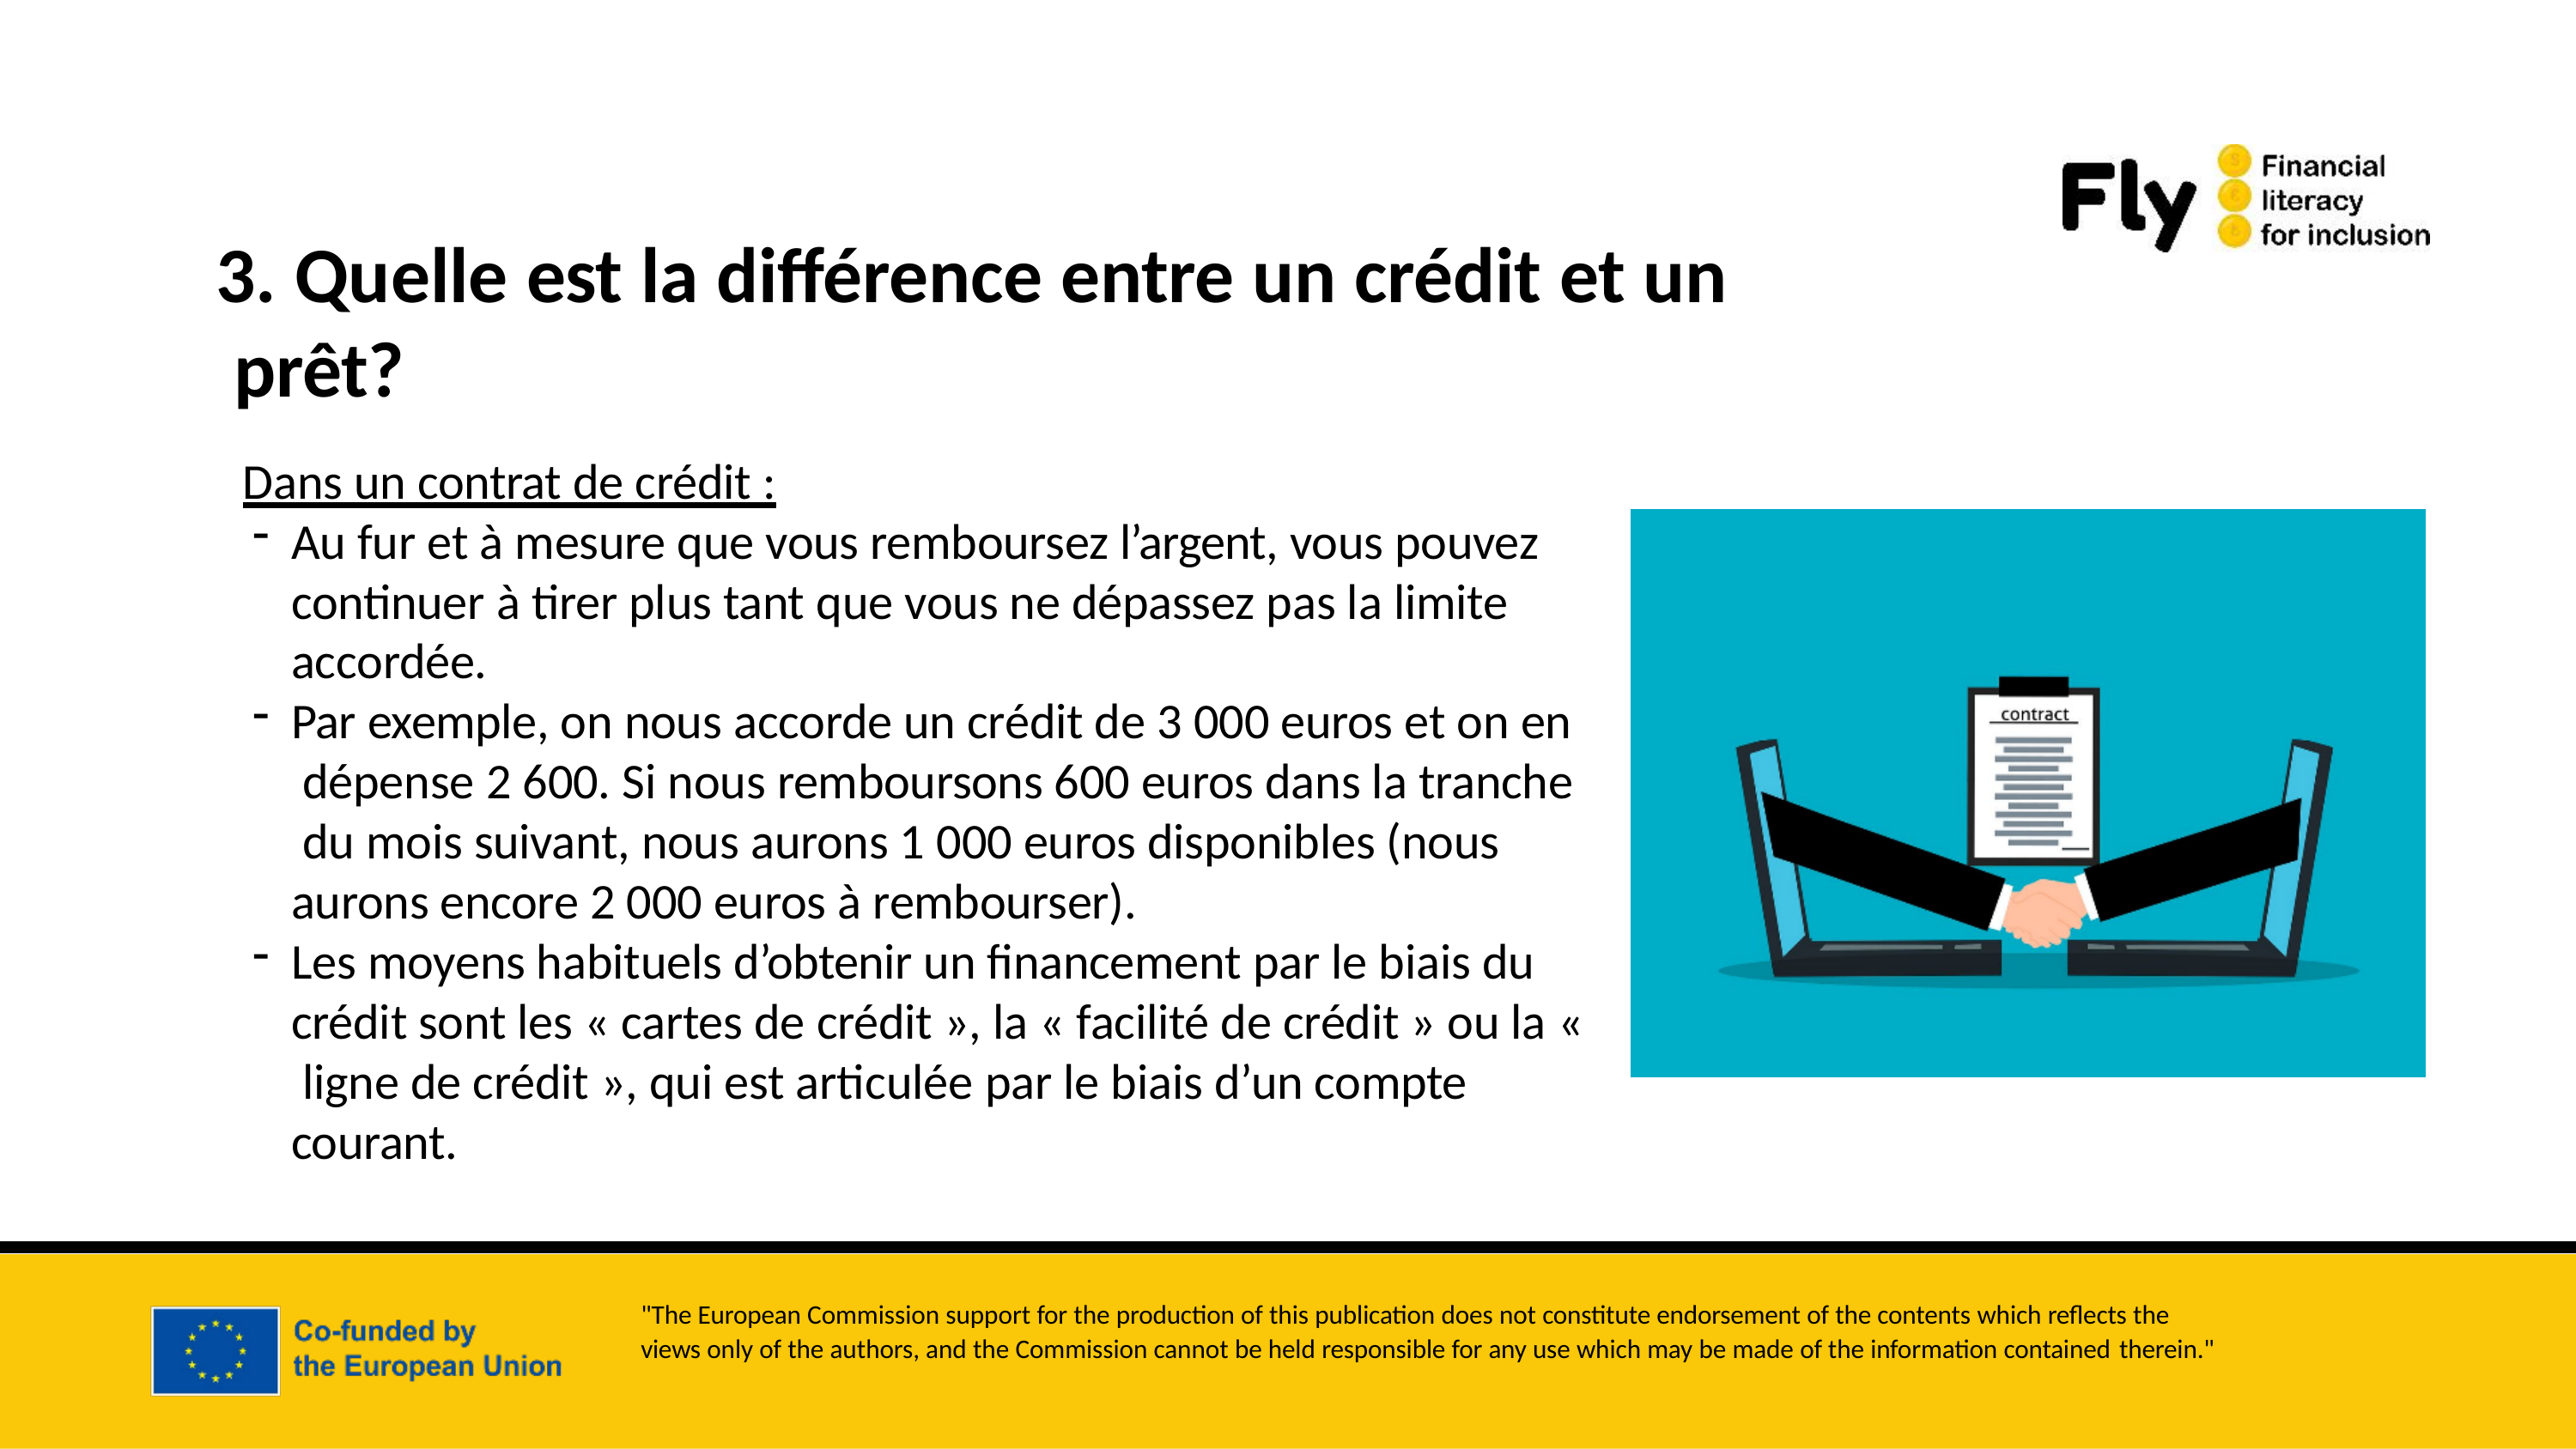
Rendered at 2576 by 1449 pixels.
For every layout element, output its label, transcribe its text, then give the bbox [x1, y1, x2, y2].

title 3. Quelle est la différence entre un crédit et un prêt? [214, 221, 1737, 466]
text_box Dans un contrat de crédit : Au fur et à mesure que vous remboursez l’argent, vous pouvez continuer à tirer plus tant que vous ne dépassez pas la limite accordée. Par exemple, on nous accorde un crédit de 3 000 euros et on en dépense 2 600. Si nous remboursons 600 euros dans la tranche du mois suivant, nous aurons 1 000 euros disponibles (nous aurons encore 2 000 euros à rembourser). Les moyens habituels d’obtenir un financement par le biais du crédit sont les « cartes de crédit », la « facilité de crédit » ou la « ligne de crédit », qui est articulée par le biais d’un compte courant. [240, 446, 1595, 1170]
footer "The European Commission support for the production of this publication does not constitute endorsement of the contents which reflects the views only of the authors, and the Commission cannot be held responsible for any use which may be made of the information contained therein." [639, 1301, 2232, 1449]
picture [149, 1304, 593, 1399]
picture [2063, 144, 2430, 252]
picture [1631, 509, 2427, 1077]
